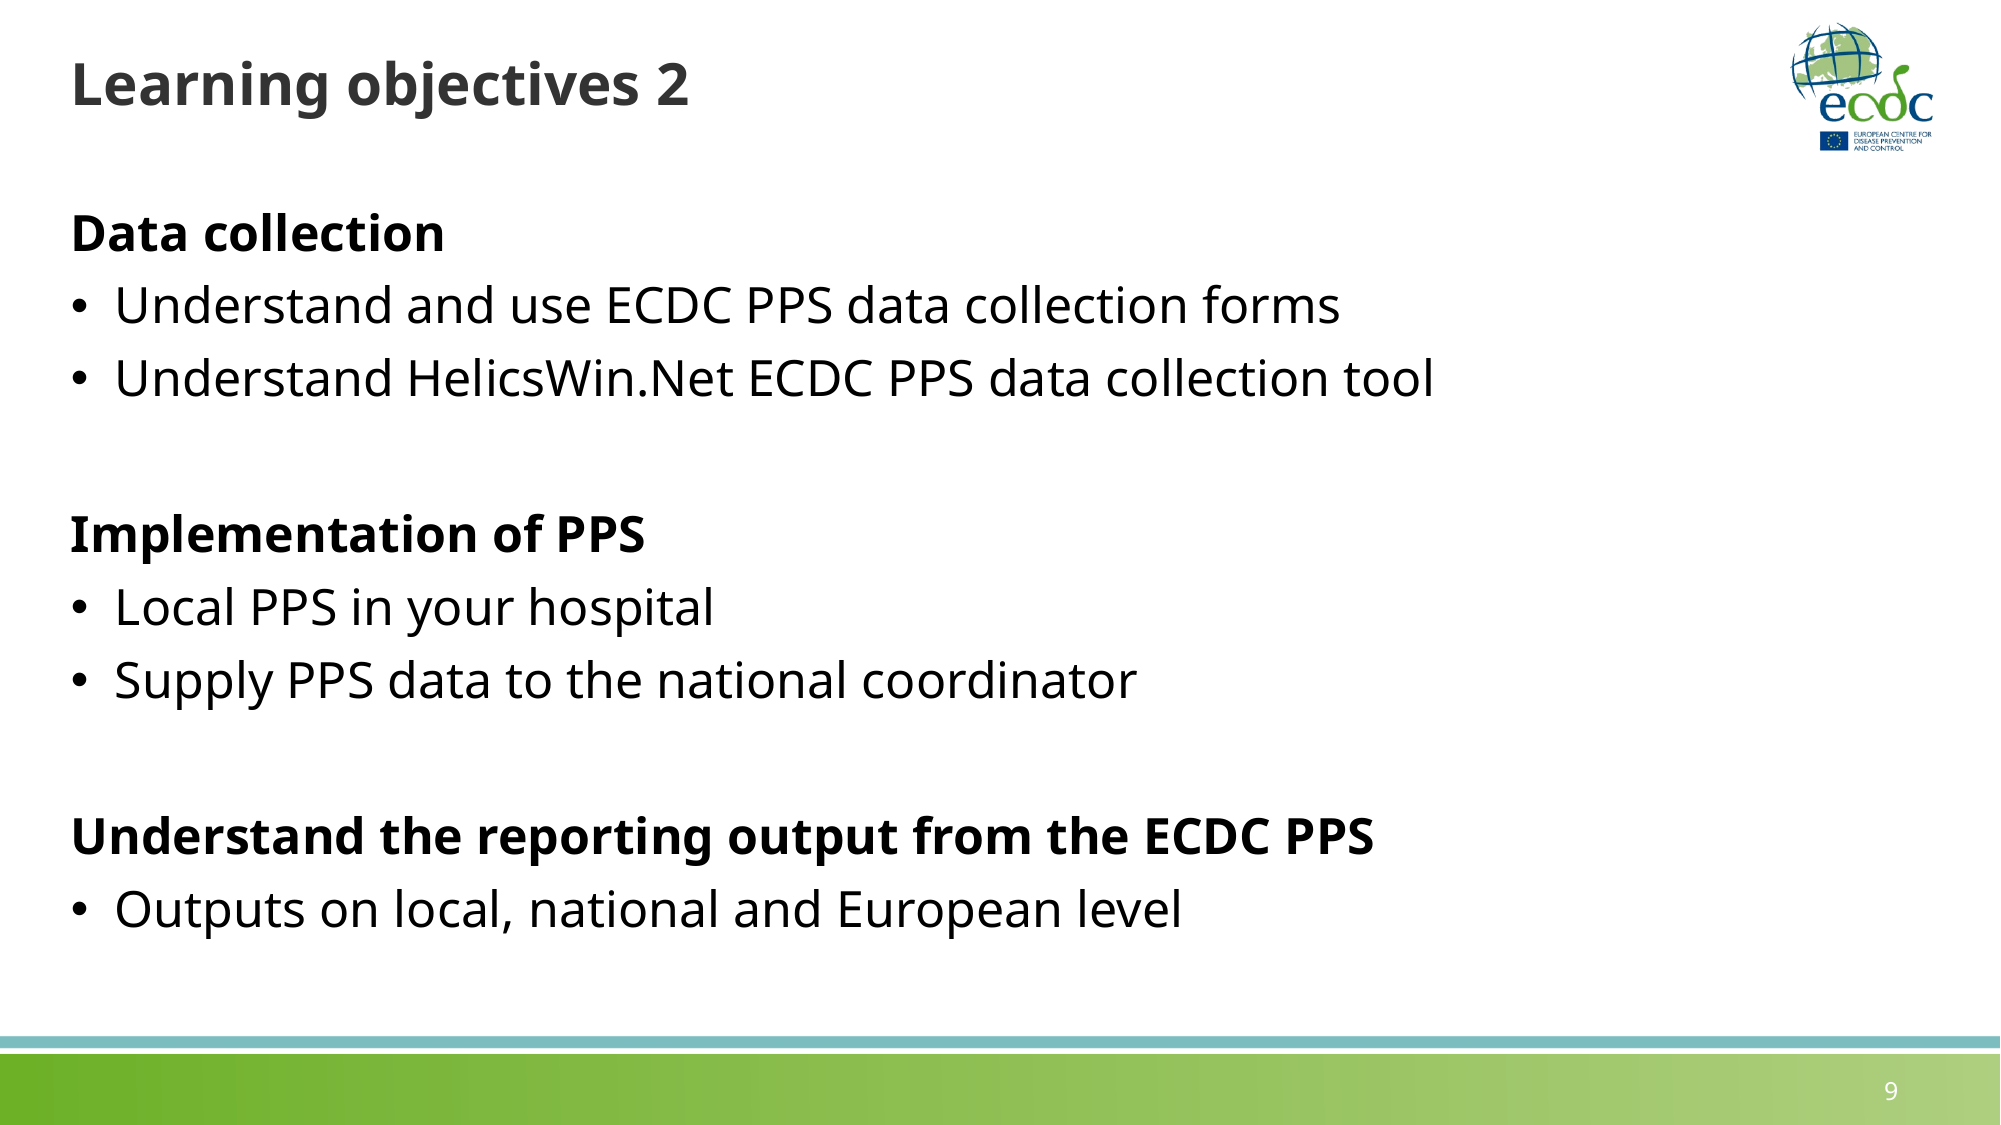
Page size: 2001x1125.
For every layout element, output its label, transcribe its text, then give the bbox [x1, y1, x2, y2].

list Data collection Understand and use ECDC PPS data collection forms Understand HelicsWin.Net ECDC PPS data collection tool Implementation of PPS Local PPS in your hospital Supply PPS data to the national coordinator Understand the reporting output from the ECDC PPS Outputs on local, national and European level [70, 207, 1936, 1025]
title Learning objectives 2 [70, 54, 1764, 186]
picture [0, 0, 2000, 1125]
slide_number 9 [1494, 1062, 1914, 1123]
